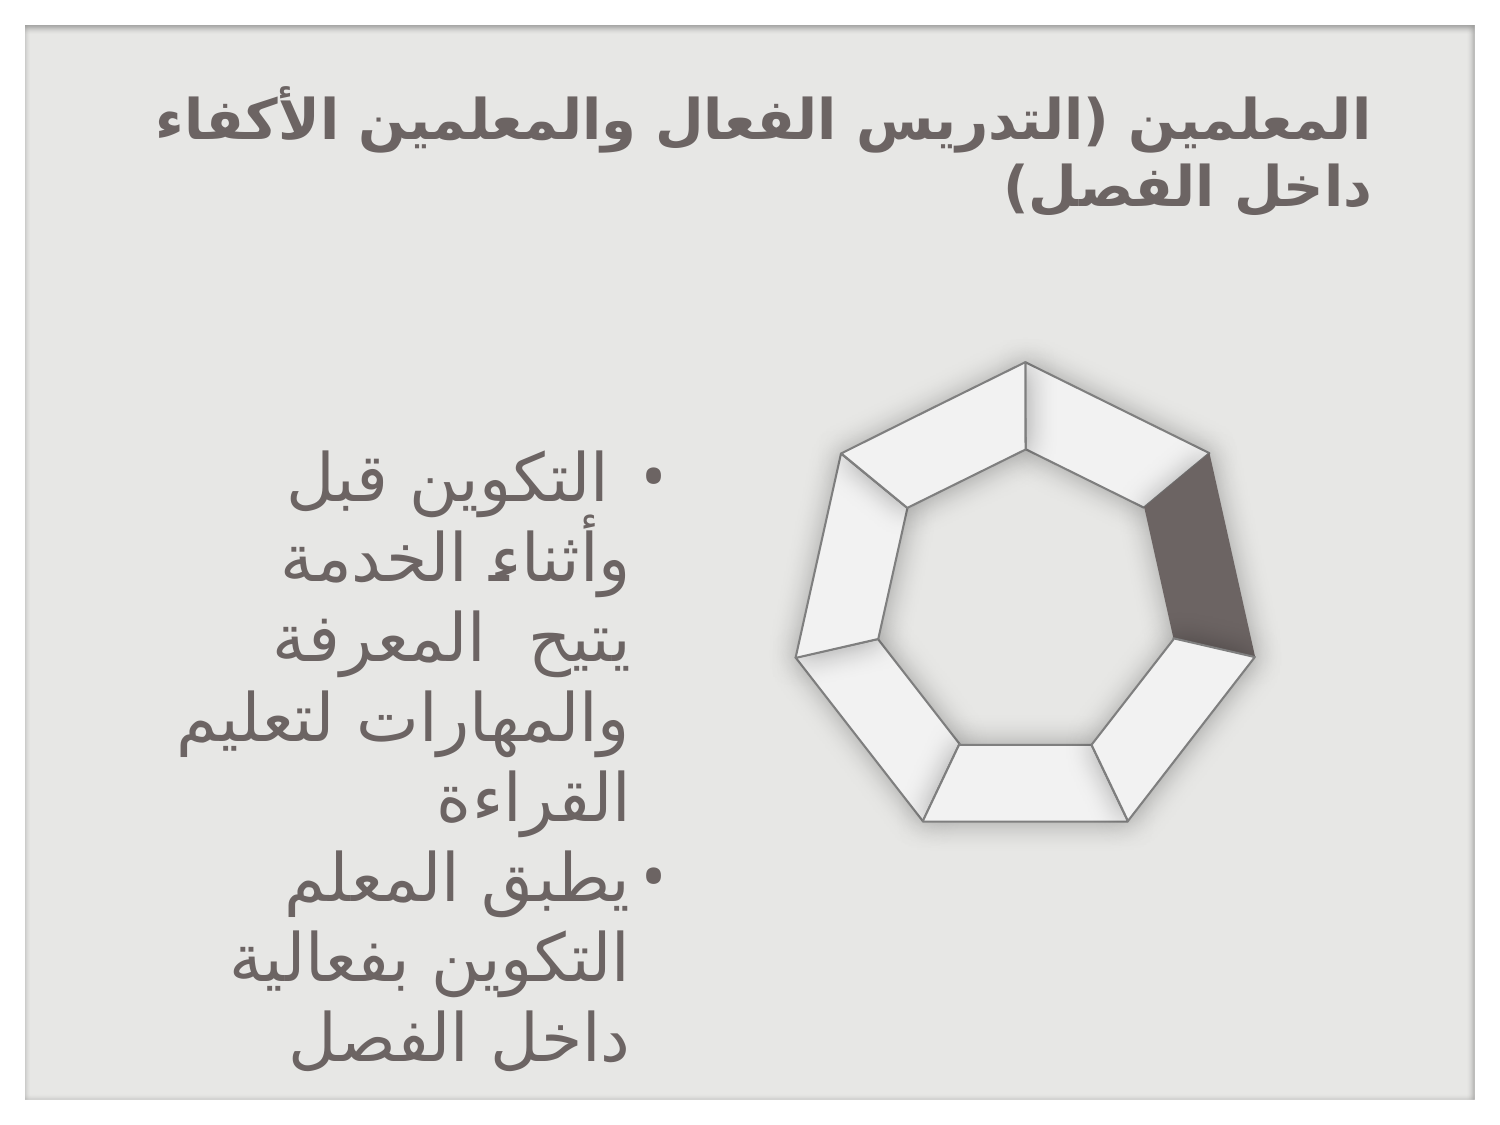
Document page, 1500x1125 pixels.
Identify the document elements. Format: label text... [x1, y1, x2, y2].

title المعلمين (التدريس الفعال والمعلمين الأكفاء داخل الفصل) [112, 75, 1388, 225]
text_box التكوين قبل وأثناء الخدمة يتيح المعرفة والمهارات لتعليم القراءة يطبق المعلم التكوين بفعالية داخل الفصل [143, 434, 678, 674]
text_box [795, 361, 1256, 822]
